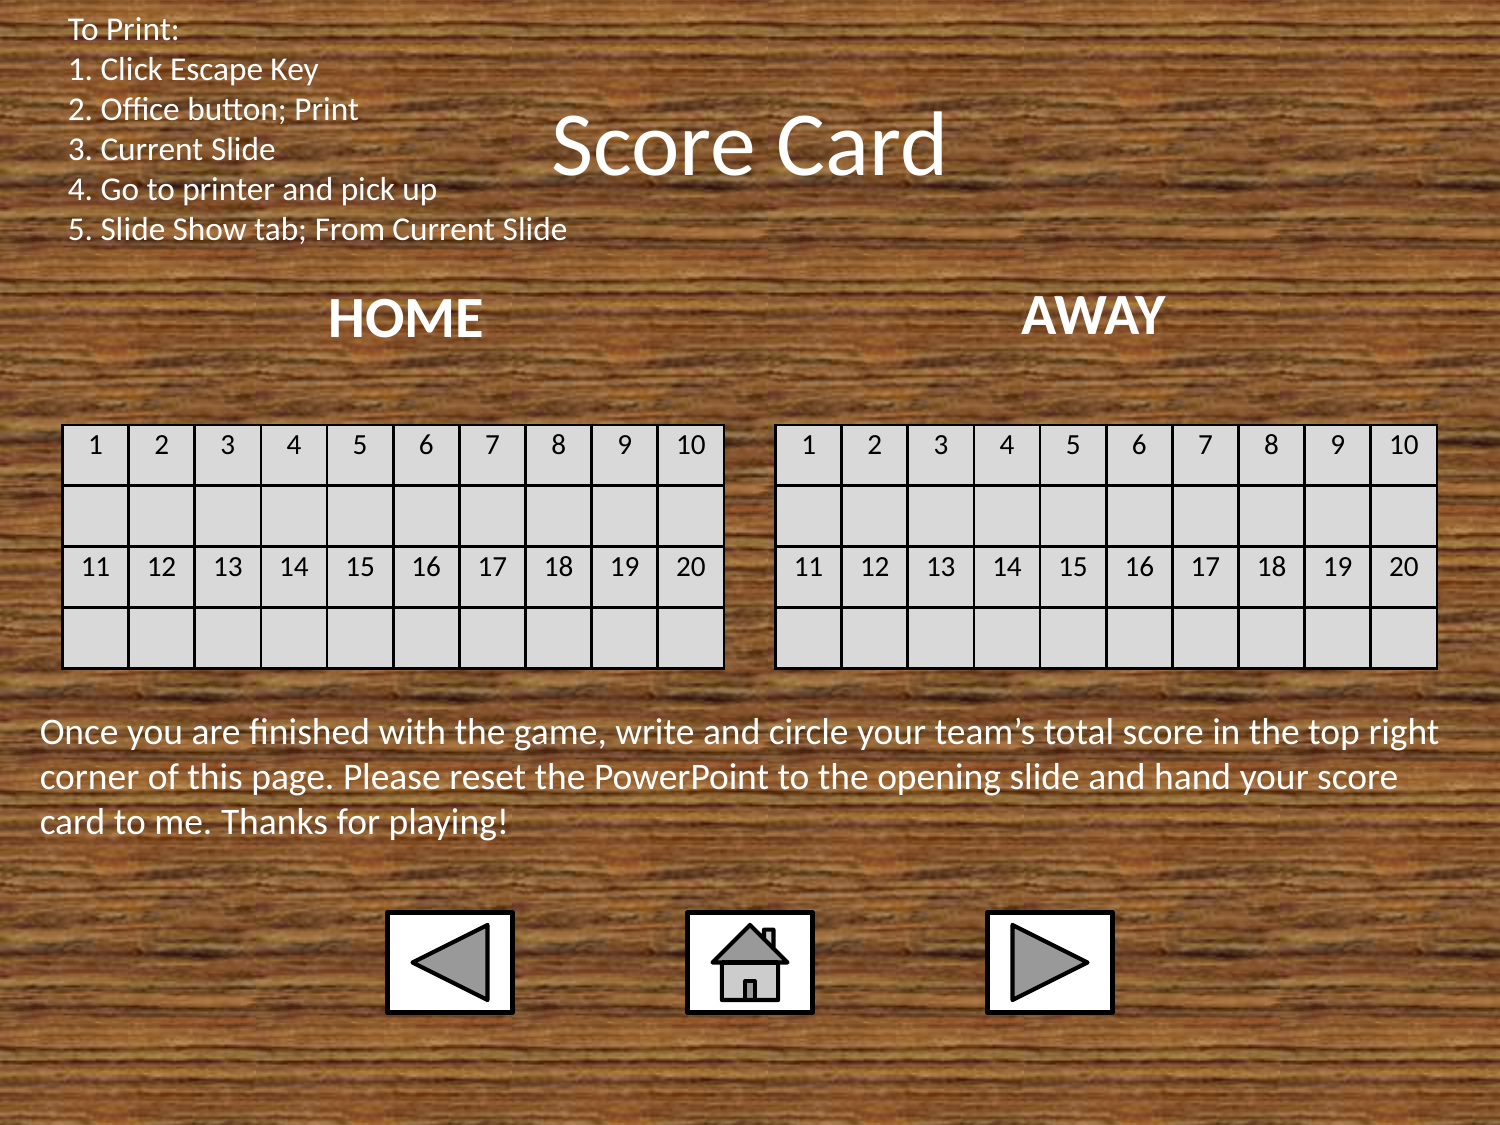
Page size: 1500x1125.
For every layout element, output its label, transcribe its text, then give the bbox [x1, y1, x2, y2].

text_box [685, 910, 815, 1015]
table_cell [196, 609, 260, 667]
table_cell 14 [262, 548, 326, 606]
list HOME [75, 251, 738, 357]
table_cell 16 [1108, 548, 1171, 606]
table_header 4 [262, 426, 326, 484]
table_cell [843, 609, 906, 667]
table_cell 18 [1240, 548, 1303, 606]
table_header 3 [196, 426, 260, 484]
table_cell [64, 487, 127, 545]
title Score Card [584, 45, 1425, 233]
table_header 10 [659, 426, 723, 484]
table_header 8 [1240, 426, 1303, 484]
table_cell [975, 609, 1039, 667]
table_cell 11 [64, 548, 127, 606]
text_box [985, 910, 1115, 1015]
table_cell [1108, 609, 1171, 667]
table_cell [909, 609, 973, 667]
table_cell [1306, 609, 1369, 667]
table_cell [593, 609, 656, 667]
text_box To Print: 1. Click Escape Key 2. Office button; Print 3. Current Slide 4. Go to printer and pick up 5. Slide Show tab; From Current Slide [53, 0, 584, 255]
table_cell 12 [130, 548, 193, 606]
list AWAY [761, 251, 1425, 357]
table_cell [777, 487, 840, 545]
table_cell [196, 487, 260, 545]
table_cell 18 [527, 548, 590, 606]
table_cell [130, 609, 193, 667]
table_cell 19 [593, 548, 656, 606]
table_cell [527, 487, 590, 545]
table_cell 12 [843, 548, 906, 606]
table_cell [843, 487, 906, 545]
table_cell [1240, 487, 1303, 545]
table_cell [461, 487, 524, 545]
table_cell [64, 609, 127, 667]
table_header 5 [1041, 426, 1105, 484]
table_cell 20 [659, 548, 723, 606]
table_cell 11 [777, 548, 840, 606]
table_cell [1240, 609, 1303, 667]
table_header 7 [461, 426, 524, 484]
table_cell 16 [395, 548, 458, 606]
table_cell 13 [196, 548, 260, 606]
table_cell [1372, 487, 1436, 545]
table_cell 17 [1174, 548, 1237, 606]
table_header 7 [1174, 426, 1237, 484]
table_cell [1306, 487, 1369, 545]
text_box Once you are finished with the game, write and circle your team’s total score in the top right corner of this page. Please reset the PowerPoint to the opening slide and hand your score card to me. Thanks for playing! [24, 699, 1475, 850]
table_cell 14 [975, 548, 1039, 606]
table_cell [593, 487, 656, 545]
table_cell [1174, 487, 1237, 545]
table_cell [262, 609, 326, 667]
table_cell [1108, 487, 1171, 545]
table_header 3 [909, 426, 973, 484]
picture [0, 0, 1500, 1125]
text_box [385, 910, 515, 1015]
table_cell [1372, 609, 1436, 667]
table_header 9 [593, 426, 656, 484]
table_cell 15 [1041, 548, 1105, 606]
table_cell [328, 609, 392, 667]
table_cell [527, 609, 590, 667]
table_cell [395, 487, 458, 545]
table_cell [777, 609, 840, 667]
table_header 2 [843, 426, 906, 484]
table_cell [395, 609, 458, 667]
table_cell [130, 487, 193, 545]
table_cell [1041, 487, 1105, 545]
table_cell [328, 487, 392, 545]
table_header 9 [1306, 426, 1369, 484]
table_cell [659, 487, 723, 545]
table_cell [262, 487, 326, 545]
table_header 6 [395, 426, 458, 484]
table_cell [659, 609, 723, 667]
table_cell [909, 487, 973, 545]
table_cell 17 [461, 548, 524, 606]
table_header 6 [1108, 426, 1171, 484]
table_header 5 [328, 426, 392, 484]
table_header 10 [1372, 426, 1436, 484]
table_cell 19 [1306, 548, 1369, 606]
table_header 2 [130, 426, 193, 484]
table_cell 13 [909, 548, 973, 606]
table_header 1 [777, 426, 840, 484]
table_header 4 [975, 426, 1039, 484]
table_cell [975, 487, 1039, 545]
table_cell [1174, 609, 1237, 667]
table_header 8 [527, 426, 590, 484]
table_cell 20 [1372, 548, 1436, 606]
table_cell 15 [328, 548, 392, 606]
table_header 1 [64, 426, 127, 484]
table_cell [461, 609, 524, 667]
table_cell [1041, 609, 1105, 667]
